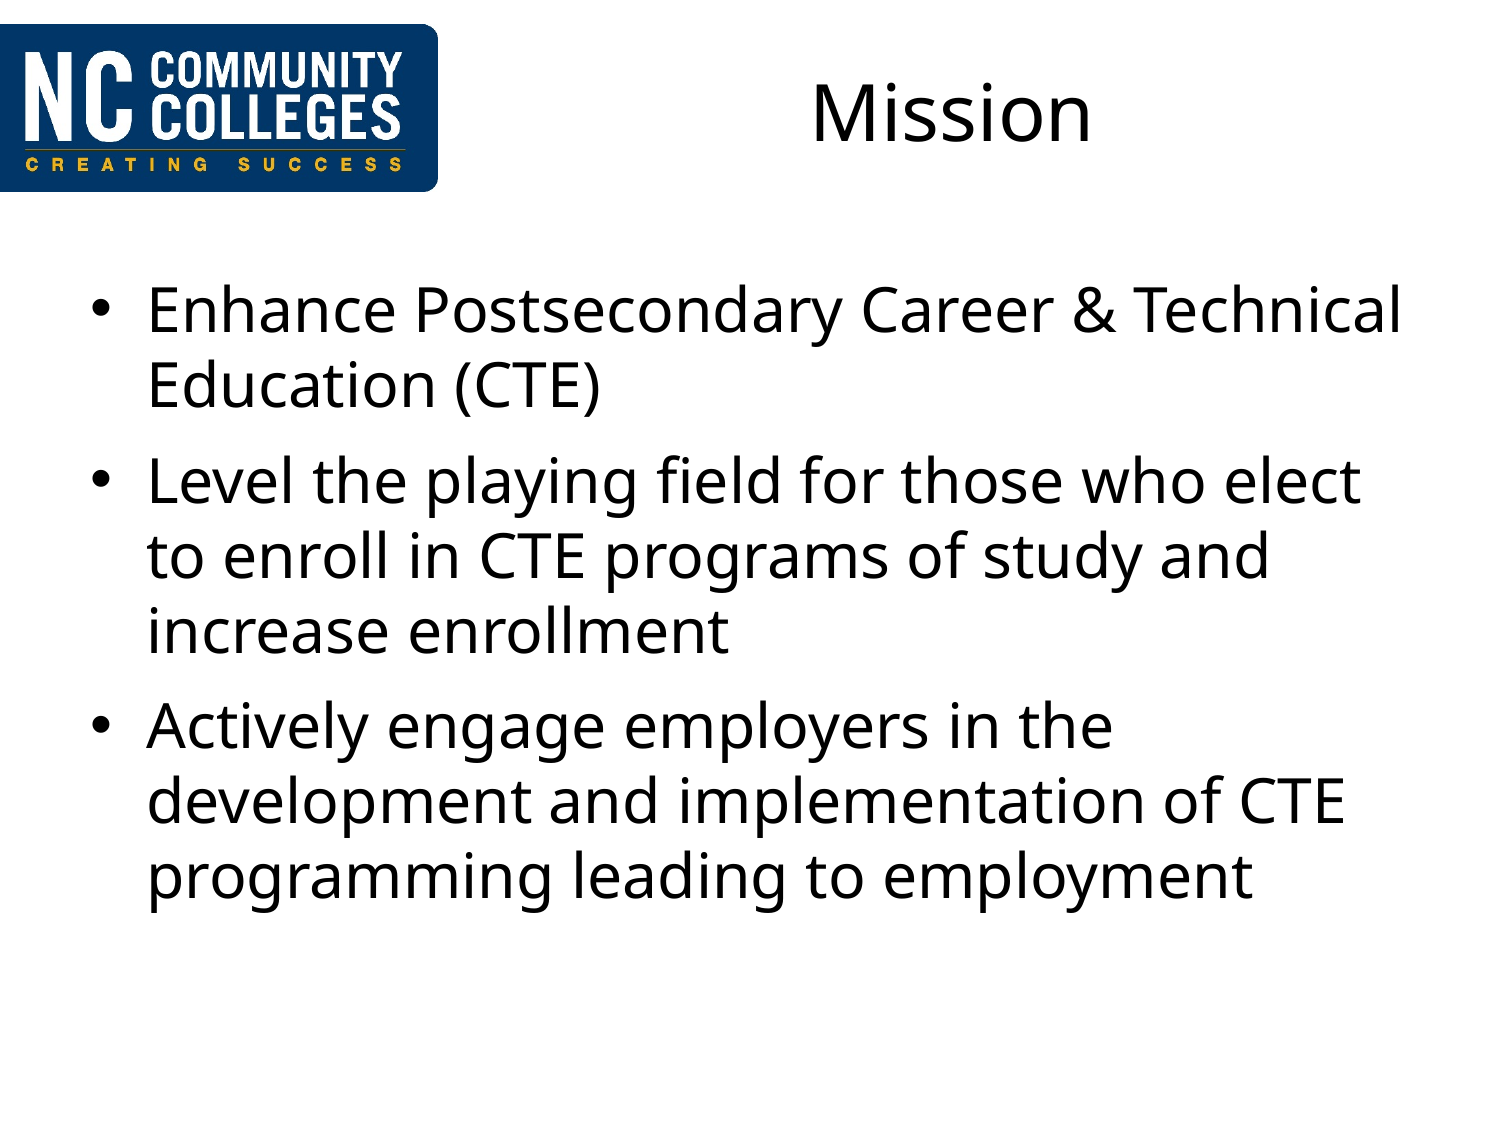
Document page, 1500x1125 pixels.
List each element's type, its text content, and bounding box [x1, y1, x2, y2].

title Mission [462, 32, 1463, 188]
picture [0, 24, 438, 192]
list Enhance Postsecondary Career & Technical Education (CTE) Level the playing field for those who elect to enroll in CTE programs of study and increase enrollment Actively engage employers in the development and implementation of CTE programming leading to employment [75, 262, 1425, 1005]
